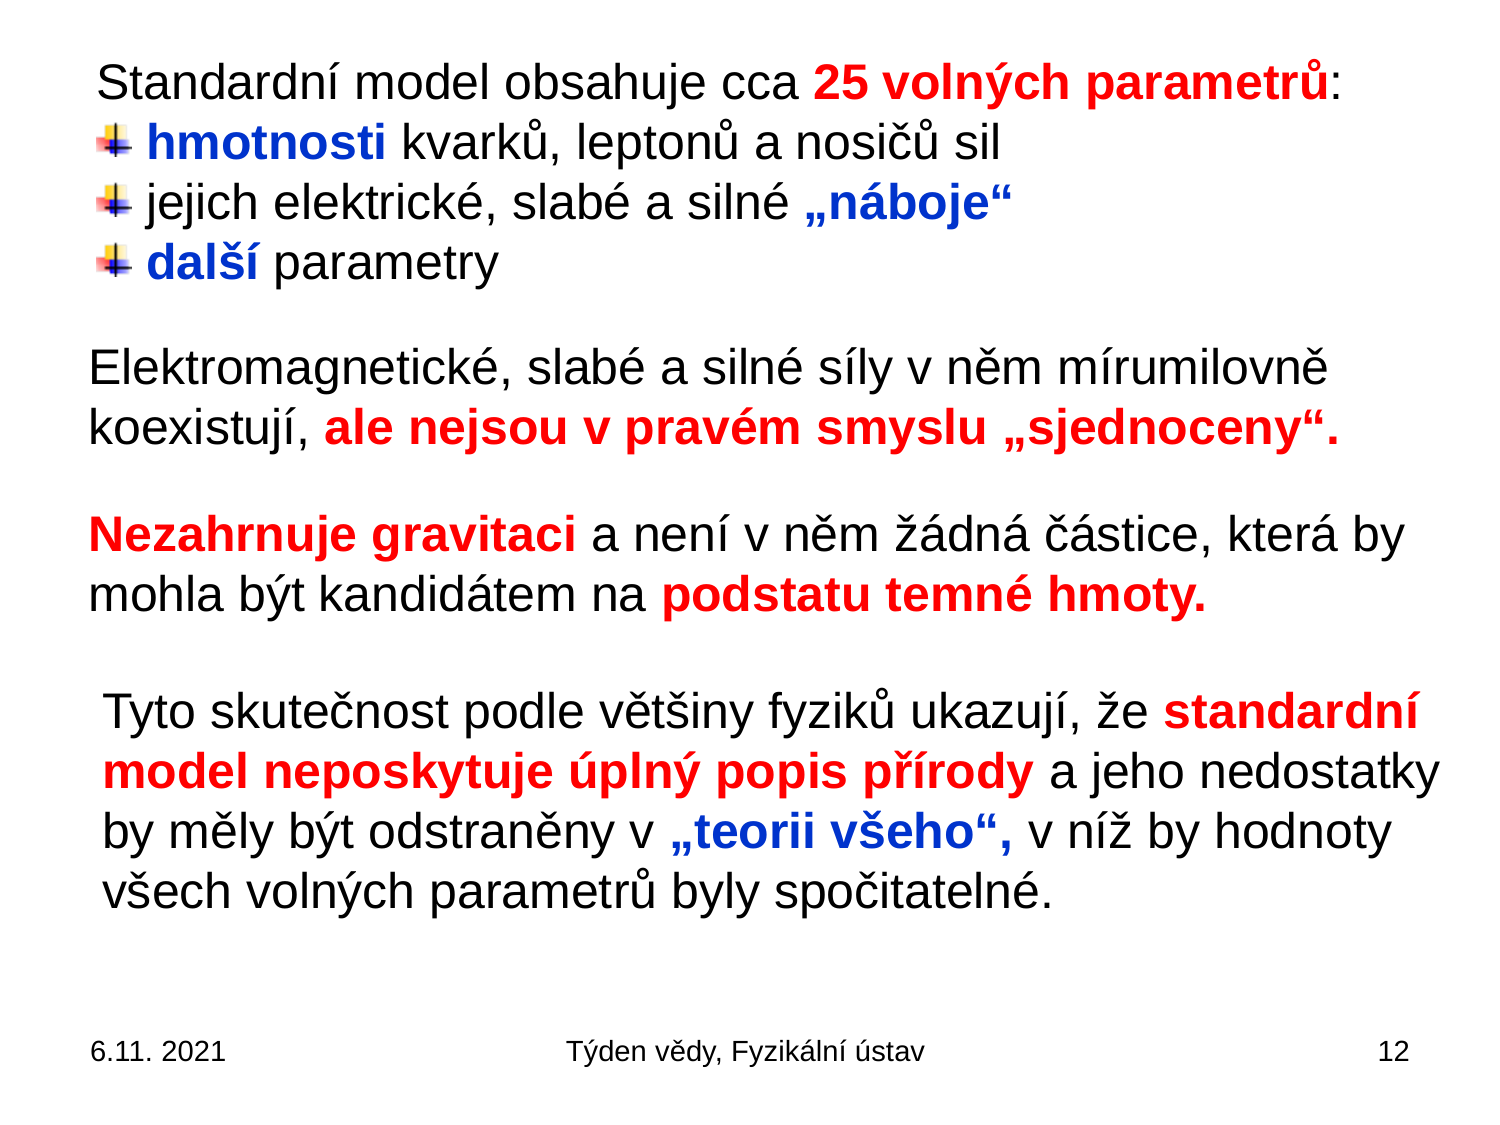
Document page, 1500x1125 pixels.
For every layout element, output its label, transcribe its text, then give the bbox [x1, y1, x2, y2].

slide_number 12 [1074, 1024, 1425, 1103]
text_box Elektromagnetické, slabé a silné síly v něm mírumilovně koexistují, ale nejsou v pravém smyslu „sjednoceny“. Nezahrnuje gravitaci a není v něm žádná částice, která by mohla být kandidátem na podstatu temné hmoty. [73, 327, 1495, 629]
footer Týden vědy, Fyzikální ústav [512, 1024, 988, 1103]
picture [96, 121, 132, 157]
text_box Tyto skutečnost podle většiny fyziků ukazují, že standardní model neposkytuje úplný popis přírody a jeho nedostatky by měly být odstraněny v „teorii všeho“, v níž by hodnoty všech volných parametrů byly spočitatelné. [87, 671, 1457, 926]
picture [96, 181, 132, 217]
text_box Standardní model obsahuje cca 25 volných parametrů: hmotnosti kvarků, leptonů a nosičů sil jejich elektrické, slabé a silné „náboje“ další parametry [81, 41, 1359, 297]
slide_number 6.11. 2021 [75, 1024, 425, 1103]
picture [96, 241, 132, 277]
